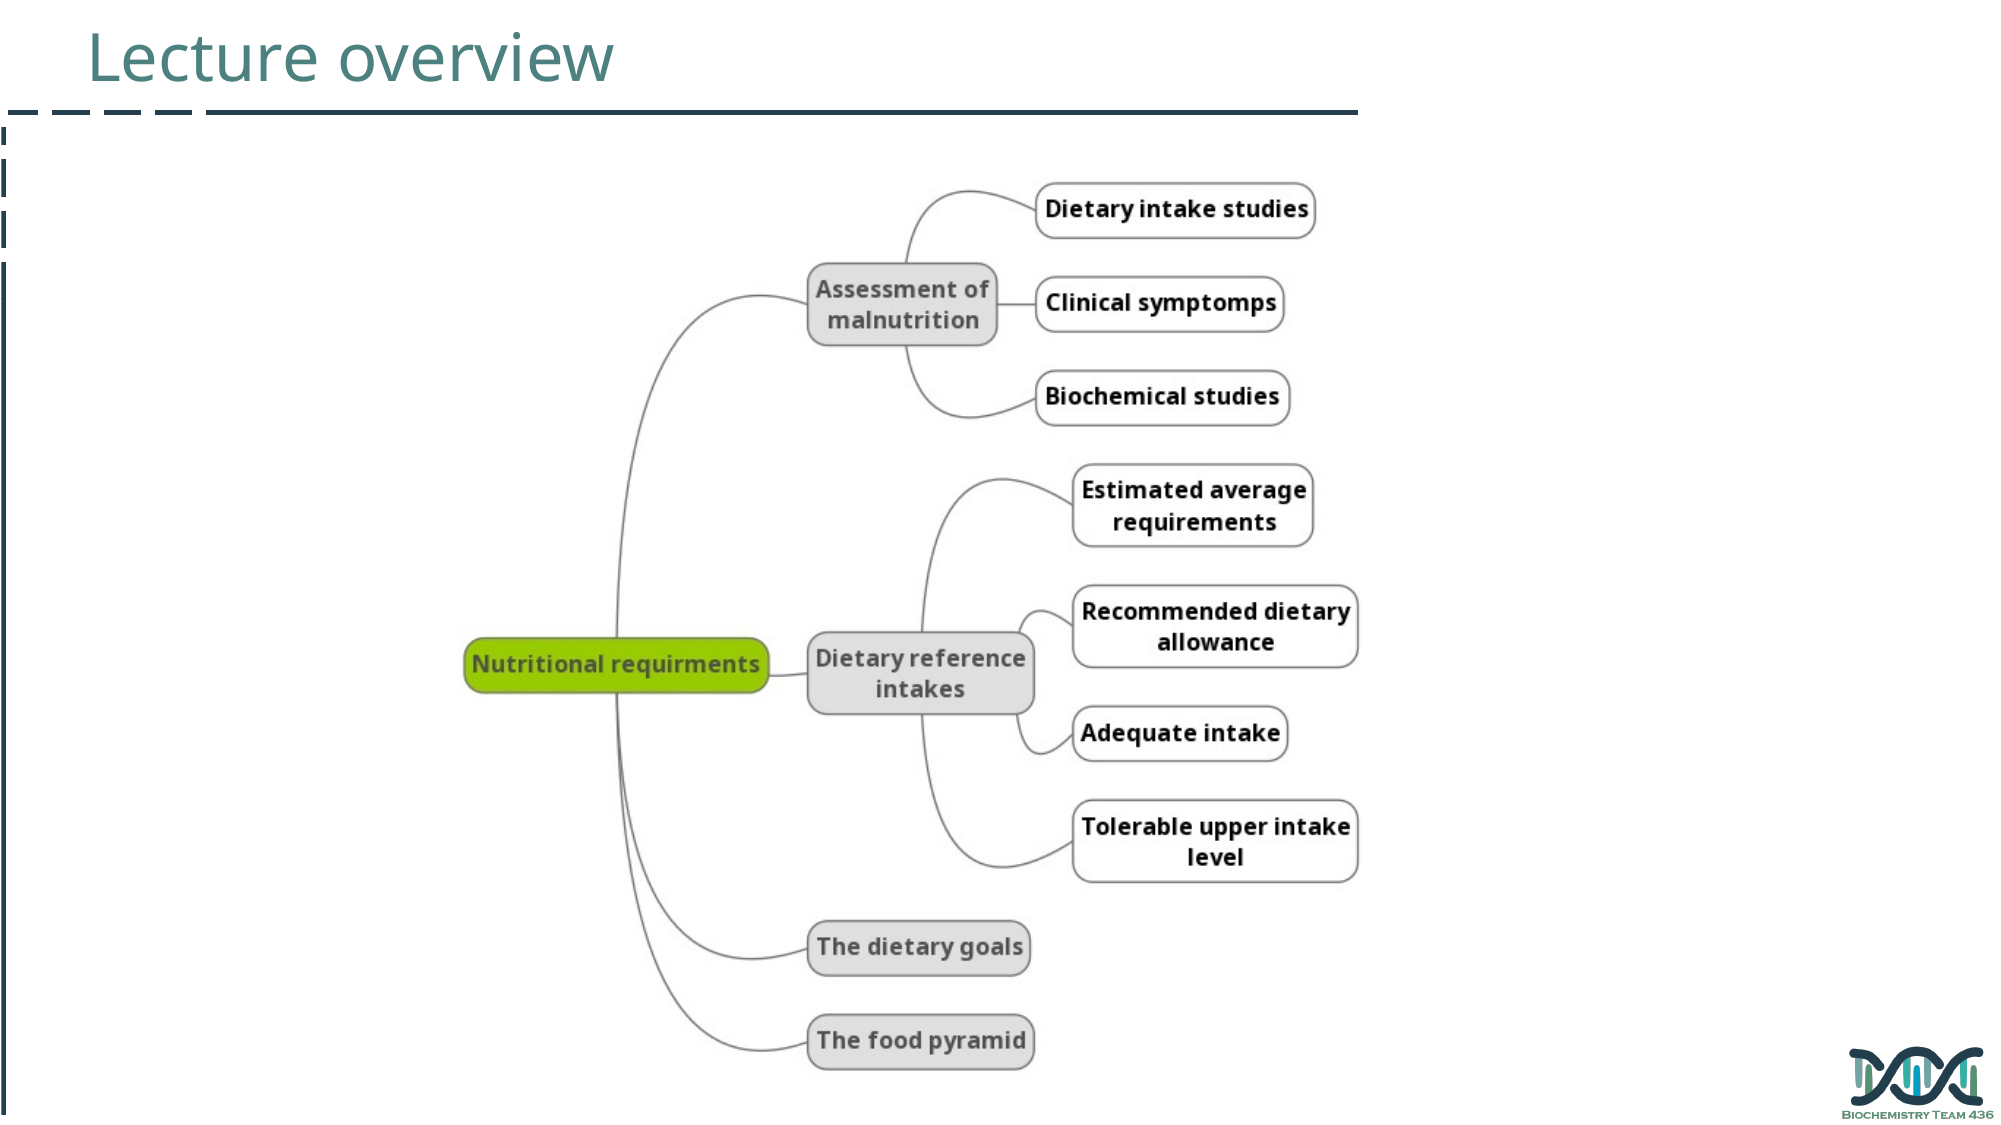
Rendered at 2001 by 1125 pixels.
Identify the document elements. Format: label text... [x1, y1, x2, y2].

picture [411, 131, 1413, 1125]
picture [1834, 1046, 2001, 1125]
text_box Lecture overview [71, 16, 631, 103]
